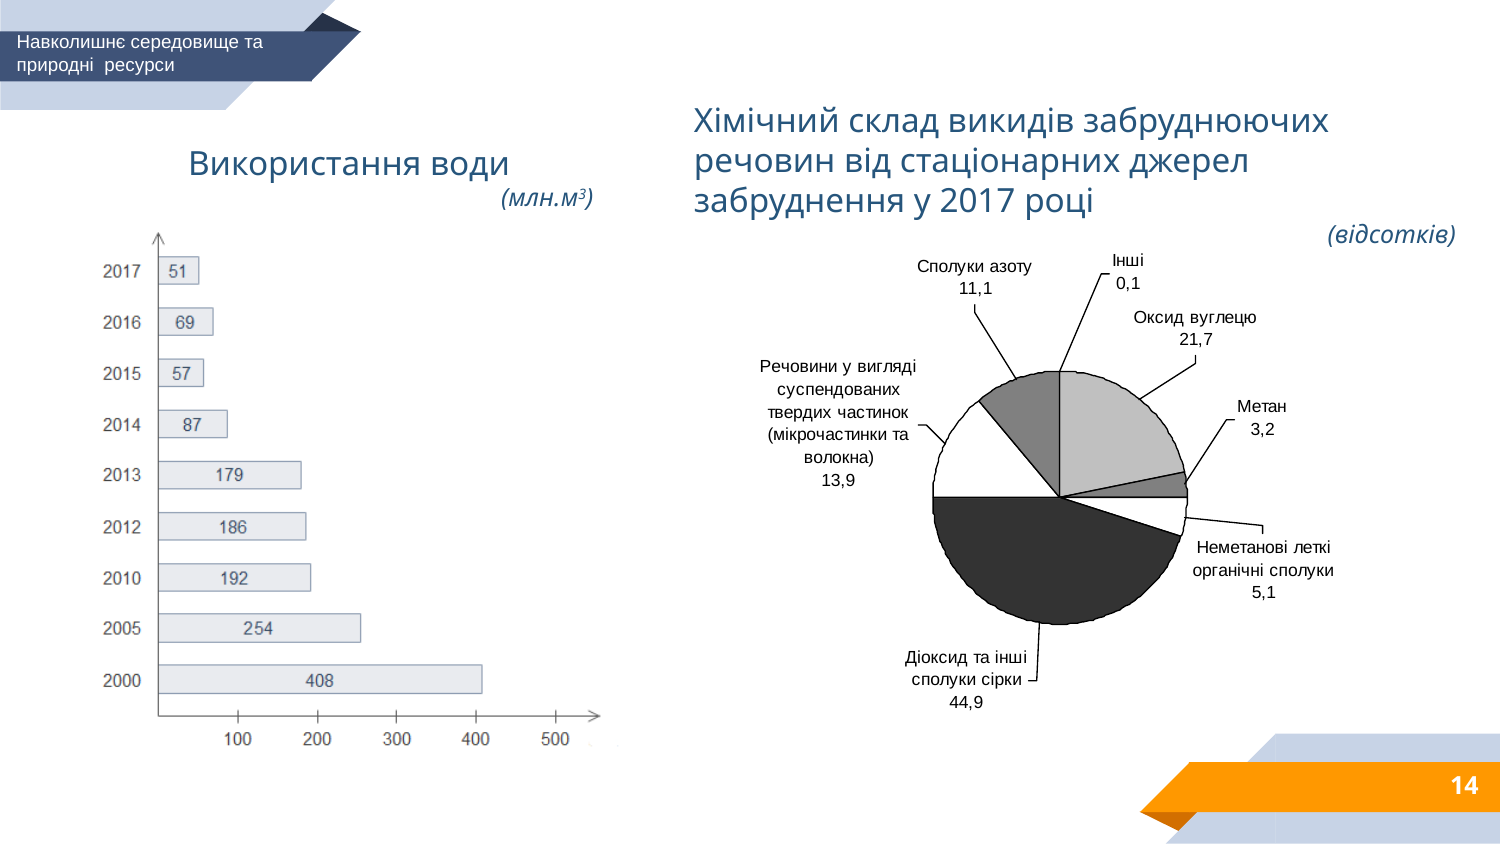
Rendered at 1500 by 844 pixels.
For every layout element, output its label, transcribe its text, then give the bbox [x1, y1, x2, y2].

text_box Хімічний склад викидів забруднюючих речовин від стаціонарних джерел забруднення у 2017 році (відсотків) [679, 91, 1471, 153]
text_box Використання води (млн.м3) [173, 134, 609, 216]
text_box [0, 0, 1500, 75]
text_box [580, 154, 1497, 719]
picture [90, 217, 635, 762]
text_box Навколишнє середовище та природні ресурси [1, 75, 284, 83]
slide_number 14 [1249, 760, 1494, 813]
